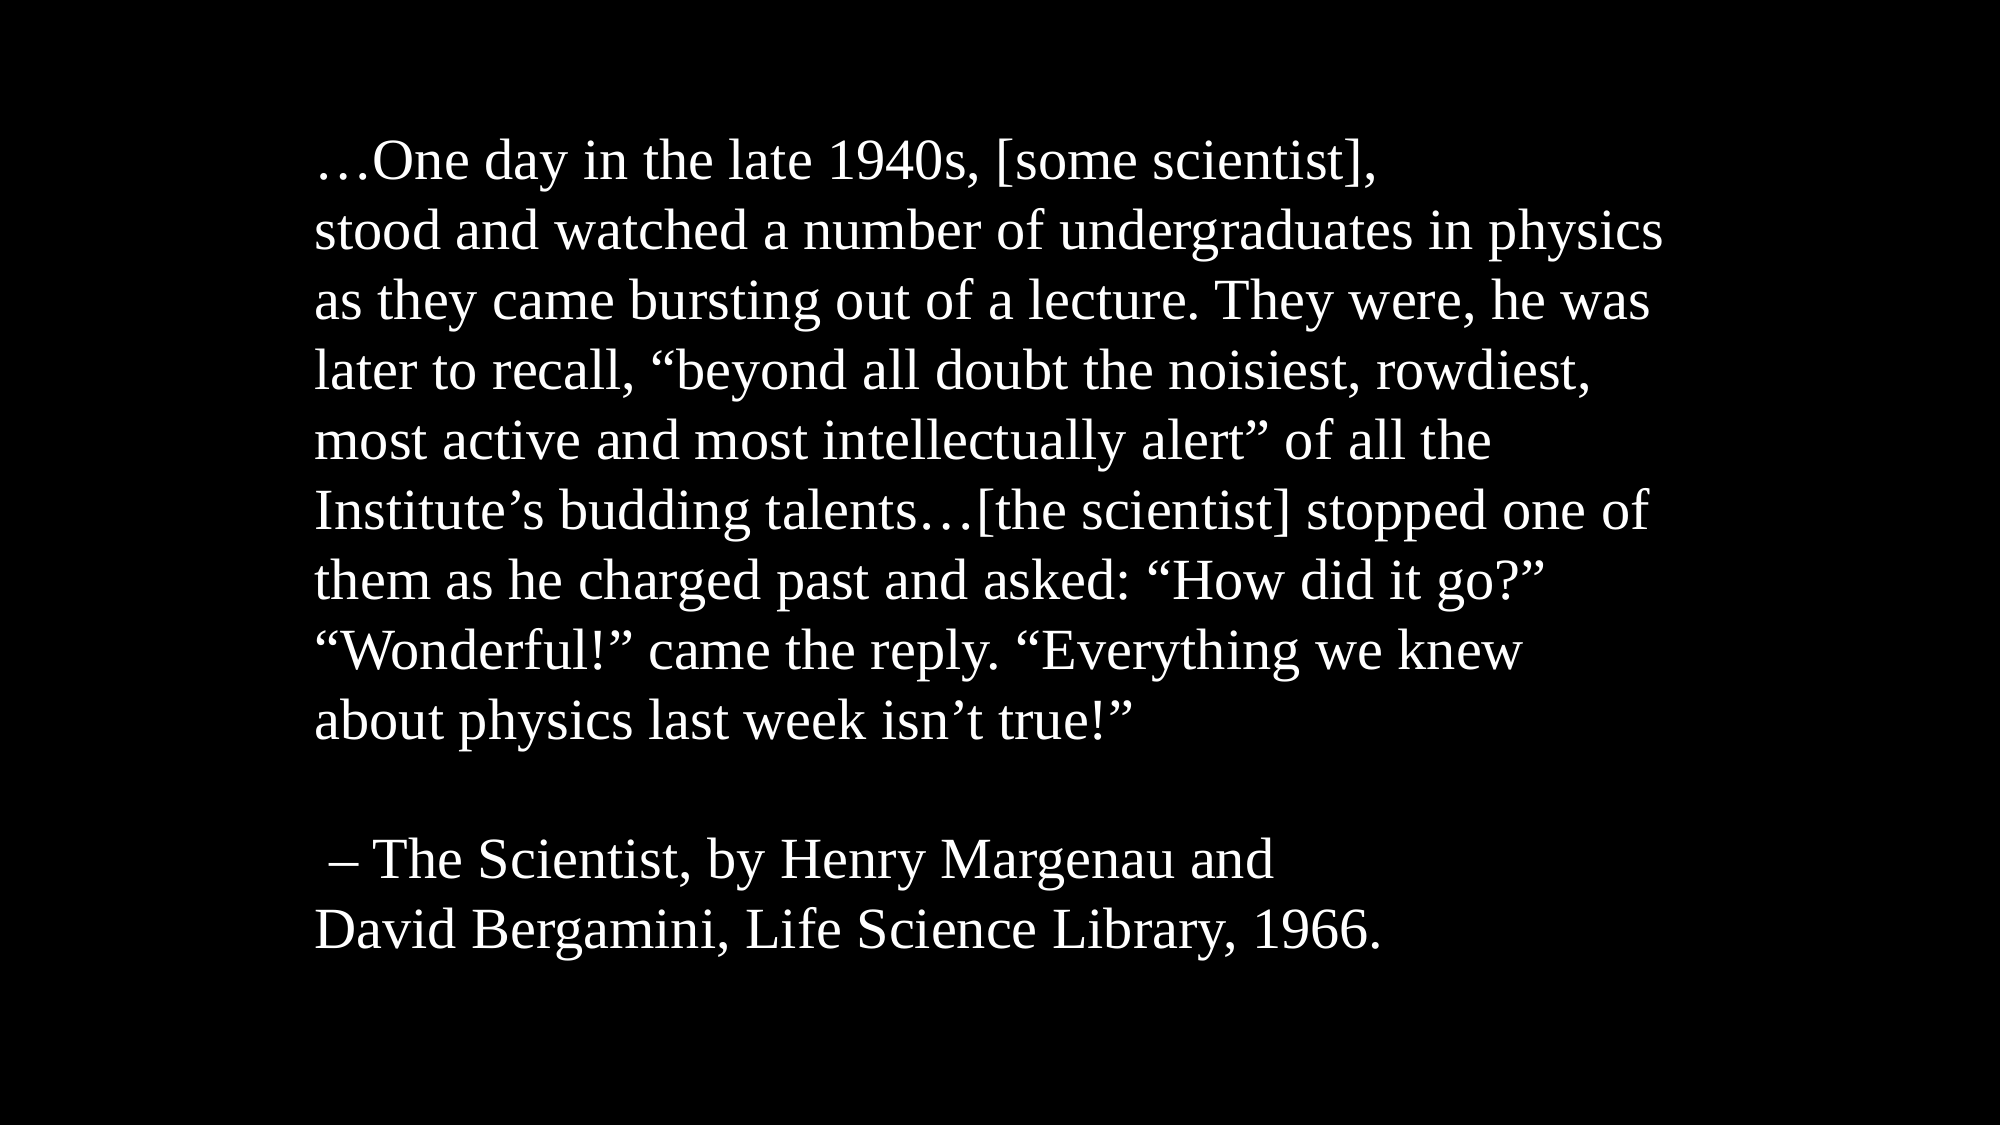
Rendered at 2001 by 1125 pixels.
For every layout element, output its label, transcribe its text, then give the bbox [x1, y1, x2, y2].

text_box …One day in the late 1940s, [some scientist], stood and watched a number of undergraduates in physics as they came bursting out of a lecture. They were, he was later to recall, “beyond all doubt the noisiest, rowdiest, most active and most intellectually alert” of all the Institute’s budding talents…[the scientist] stopped one of them as he charged past and asked: “How did it go?” “Wonderful!” came the reply. “Everything we knew about physics last week isn’t true!” – The Scientist, by Henry Margenau and David Bergamini, Life Science Library, 1966. [0, 113, 2000, 968]
